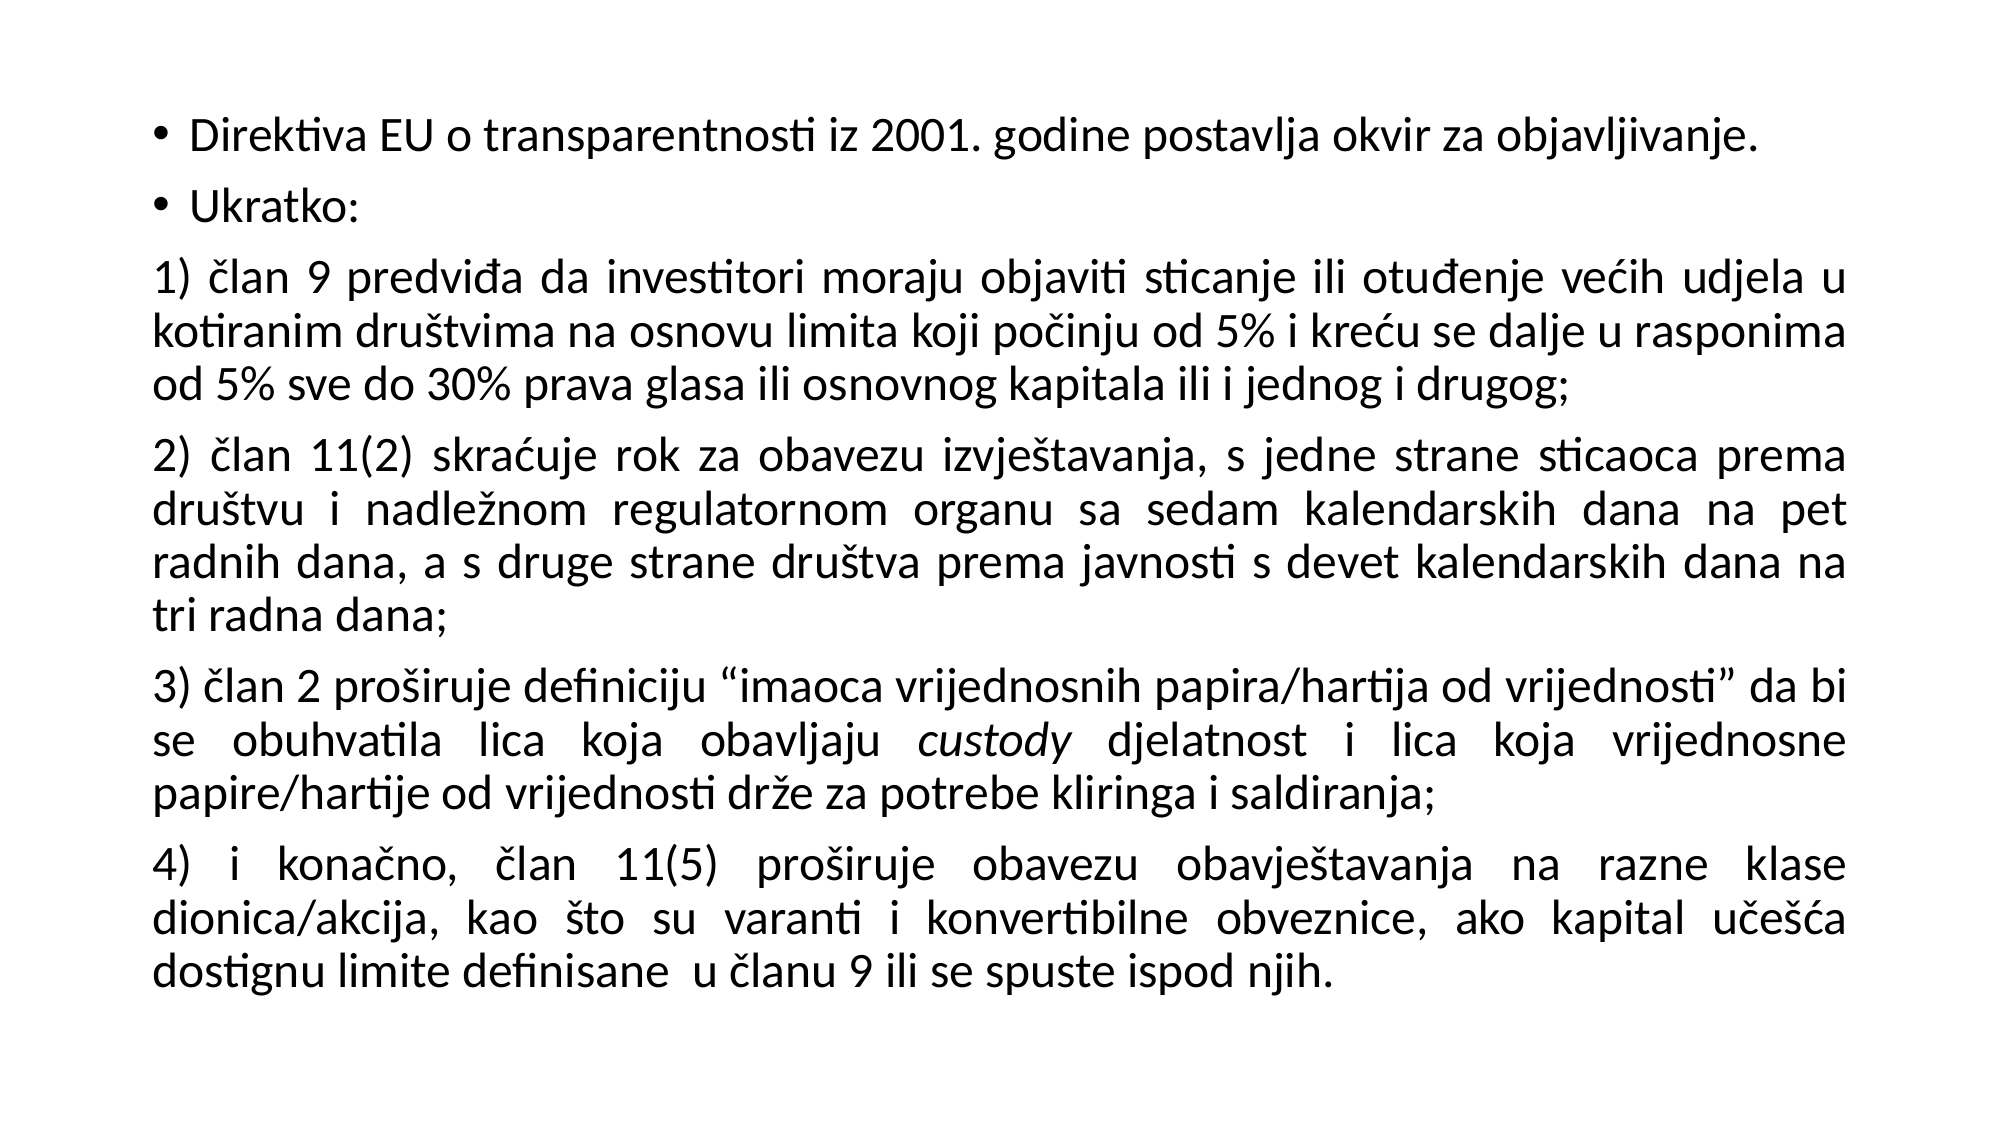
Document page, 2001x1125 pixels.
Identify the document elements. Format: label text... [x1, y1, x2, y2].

list Direktiva EU o transparentnosti iz 2001. godine postavlja okvir za objavljivanje. Ukratko: 1) član 9 predviđa da investitori moraju objaviti sticanje ili otuđenje većih udjela u kotiranim društvima na osnovu limita koji počinju od 5% i kreću se dalje u rasponima od 5% sve do 30% prava glasa ili osnovnog kapitala ili i jednog i drugog; 2) član 11(2) skraćuje rok za obavezu izvještavanja, s jedne strane sticaoca prema društvu i nadležnom regulatornom organu sa sedam kalendarskih dana na pet radnih dana, a s druge strane društva prema javnosti s devet kalendarskih dana na tri radna dana; 3) član 2 proširuje definiciju “imaoca vrijednosnih papira/hartija od vrijednosti” da bi se obuhvatila lica koja obavljaju custody djelatnost i lica koja vrijednosne papire/hartije od vrijednosti drže za potrebe kliringa i saldiranja; 4) i konačno, član 11(5) proširuje obavezu obavještavanja na razne klase dionica/akcija, kao što su varanti i konvertibilne obveznice, ako kapital učešća dostignu limite definisane u članu 9 ili se spuste ispod njih. [137, 101, 1863, 1014]
